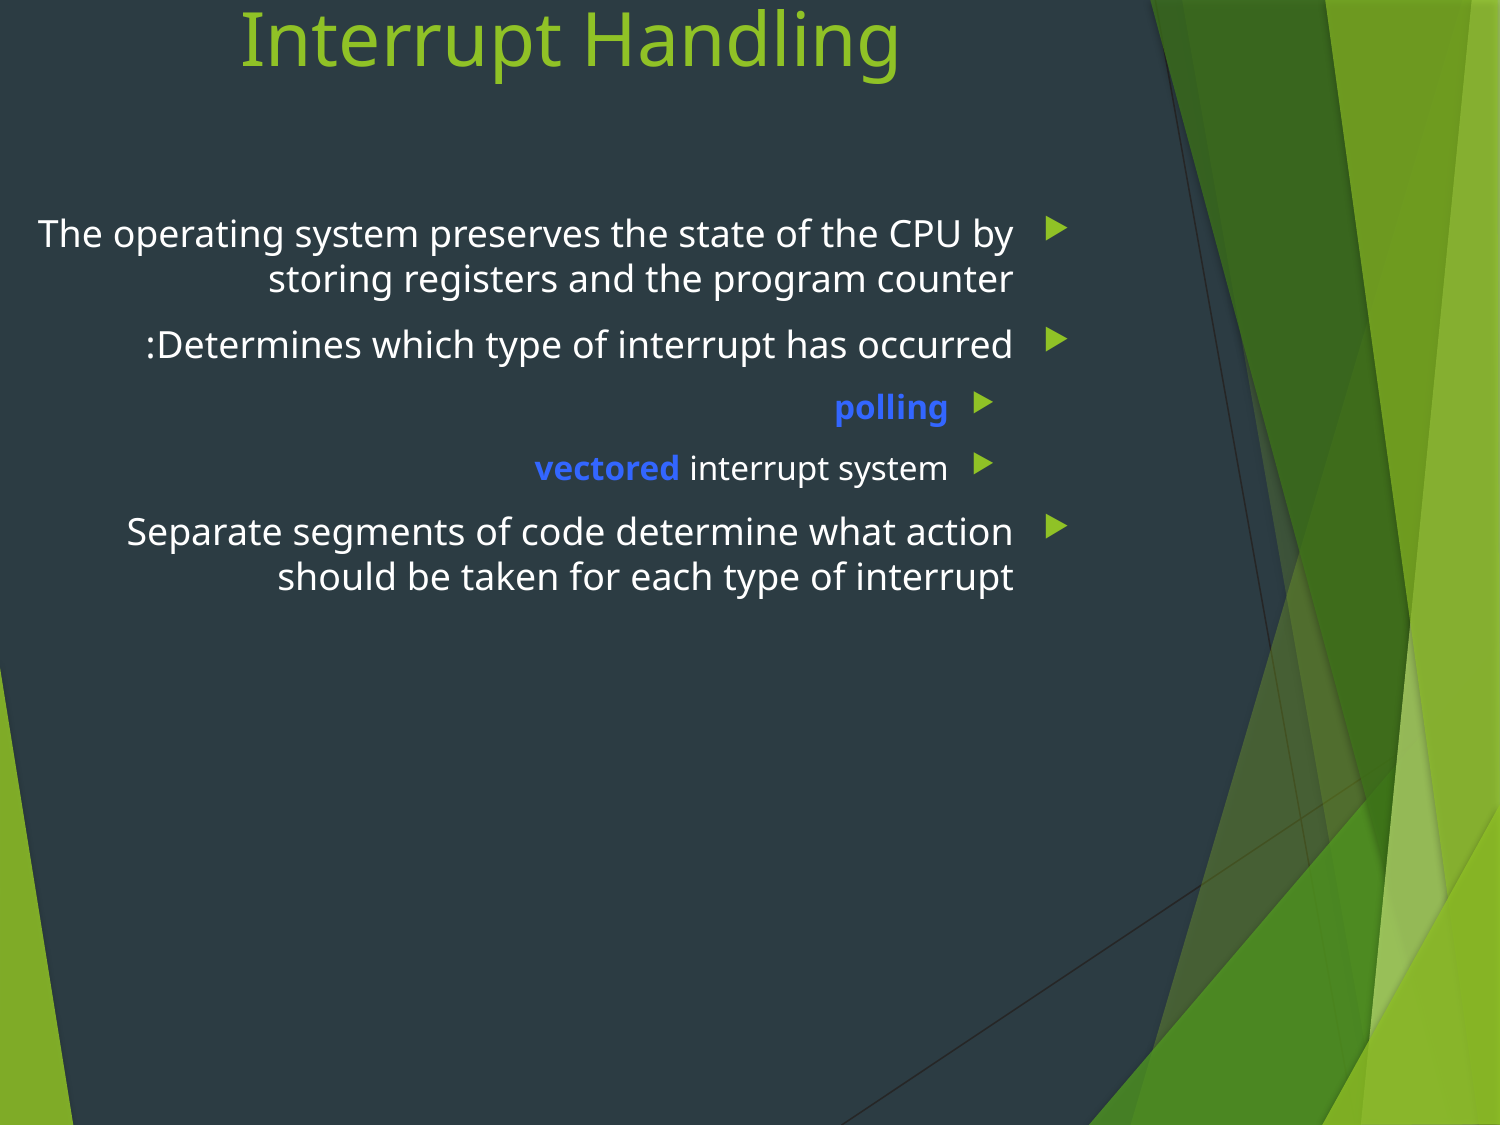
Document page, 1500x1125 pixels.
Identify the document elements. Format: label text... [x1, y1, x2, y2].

list The operating system preserves the state of the CPU by storing registers and the program counter Determines which type of interrupt has occurred: polling vectored interrupt system Separate segments of code determine what action should be taken for each type of interrupt [0, 202, 1086, 946]
title Interrupt Handling [225, 0, 1500, 123]
